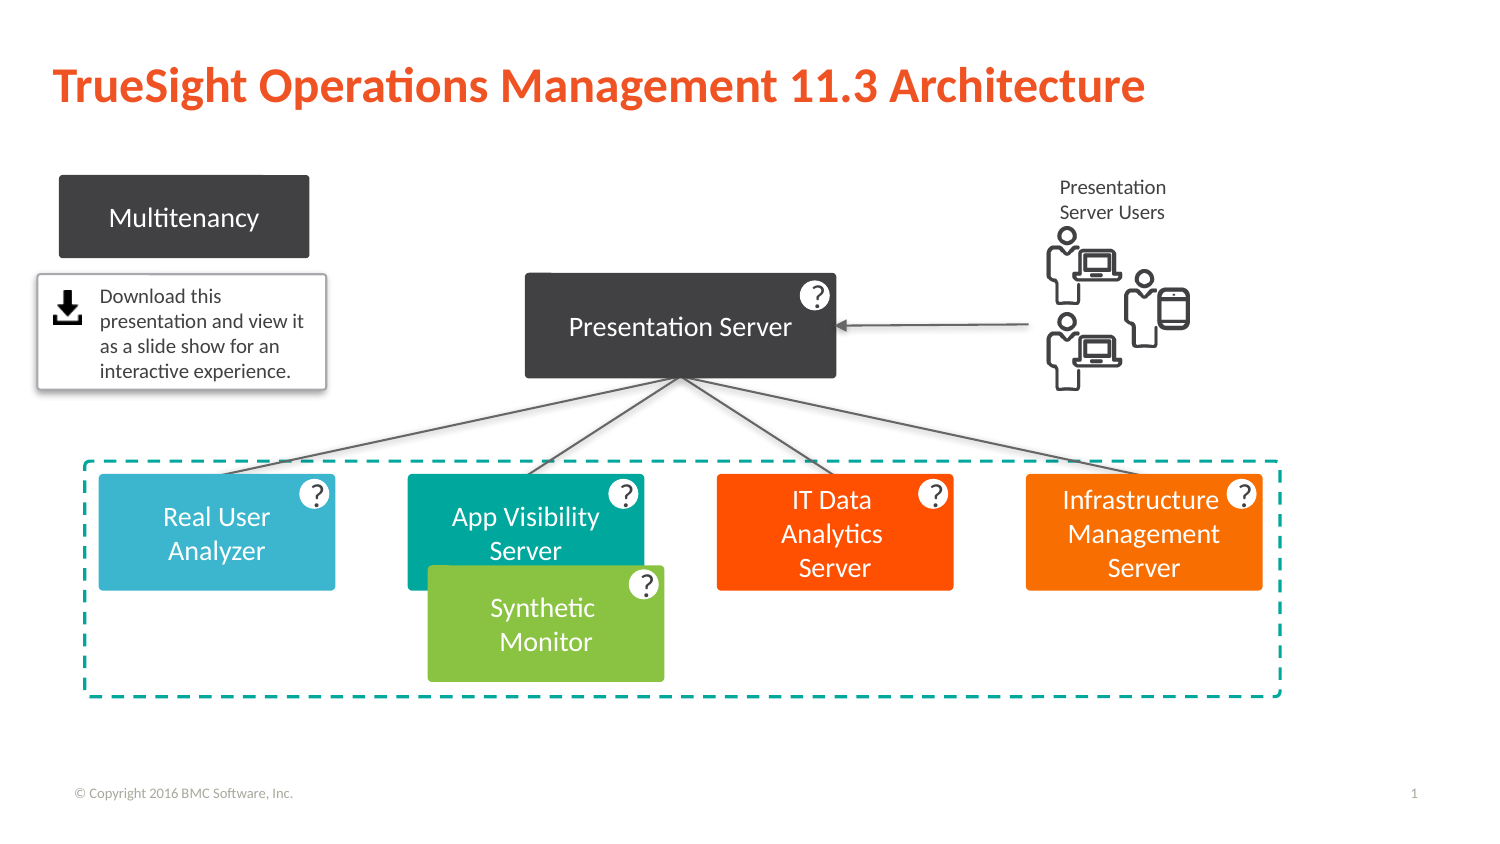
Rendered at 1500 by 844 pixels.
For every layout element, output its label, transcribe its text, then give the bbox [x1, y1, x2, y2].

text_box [84, 226, 1281, 697]
text_box TrueSight Operations Management 11.3 Architecture [37, 8, 1388, 157]
text_box Presentation Server Users [1044, 166, 1201, 225]
text_box Multitenancy [58, 174, 310, 259]
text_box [37, 273, 79, 390]
